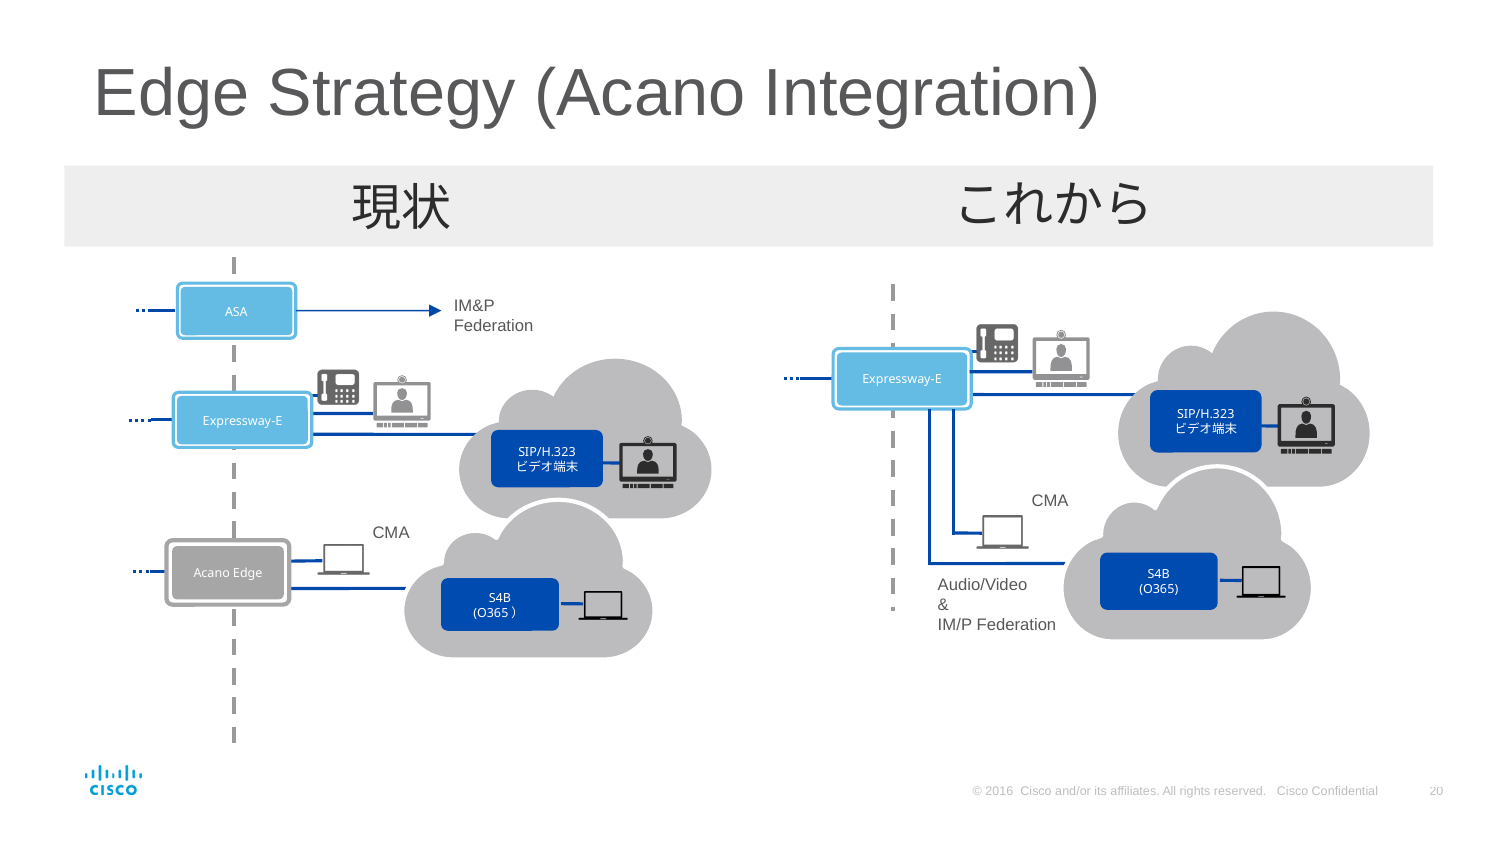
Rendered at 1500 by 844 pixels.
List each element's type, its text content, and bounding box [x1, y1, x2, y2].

text_box [62, 164, 1435, 249]
text_box これから [942, 167, 1165, 239]
picture [78, 758, 148, 803]
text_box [125, 167, 712, 748]
title Edge Strategy (Acano Integration) [78, 42, 1395, 151]
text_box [780, 283, 1370, 643]
